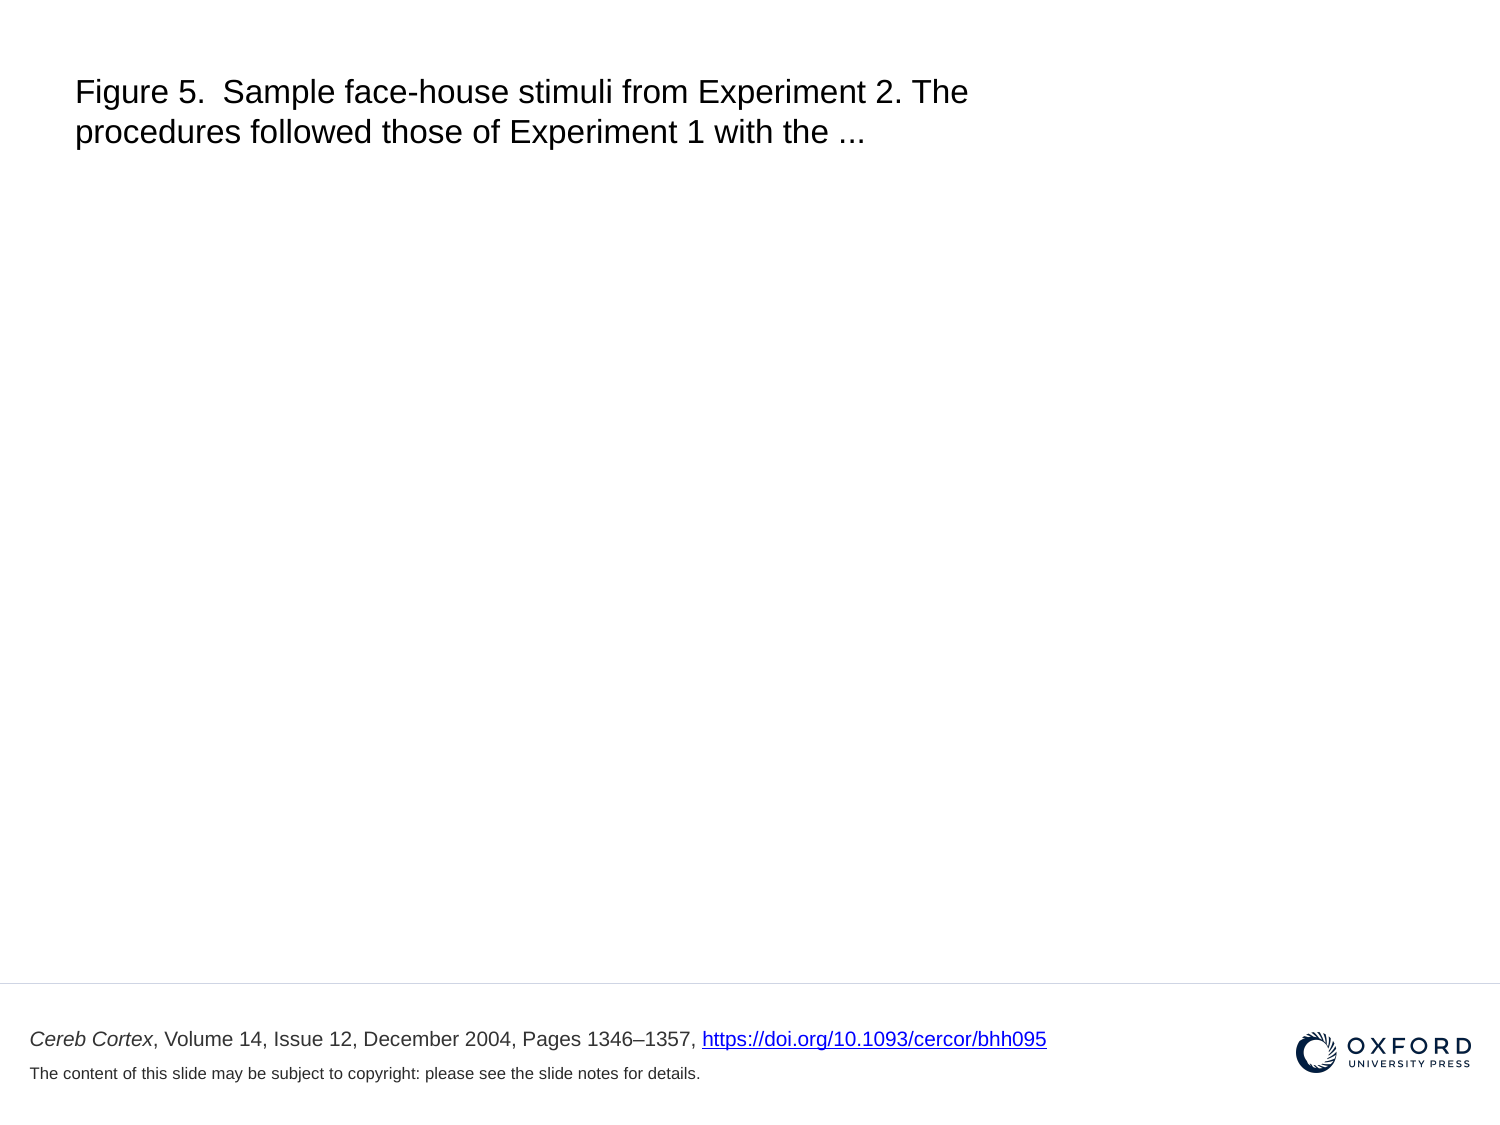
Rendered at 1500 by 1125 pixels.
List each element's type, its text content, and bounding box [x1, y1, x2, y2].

picture [1296, 1032, 1471, 1073]
footer Cereb Cortex, Volume 14, Issue 12, December 2004, Pages 1346–1357, https://doi.org/10.1093/cercor/bhh095 The content of this slide may be subject to copyright: please see the slide notes for details. [0, 983, 1260, 1125]
title Figure 5. Sample face-house stimuli from Experiment 2. The procedures followed those of Experiment 1 with the ... [75, 69, 1078, 171]
